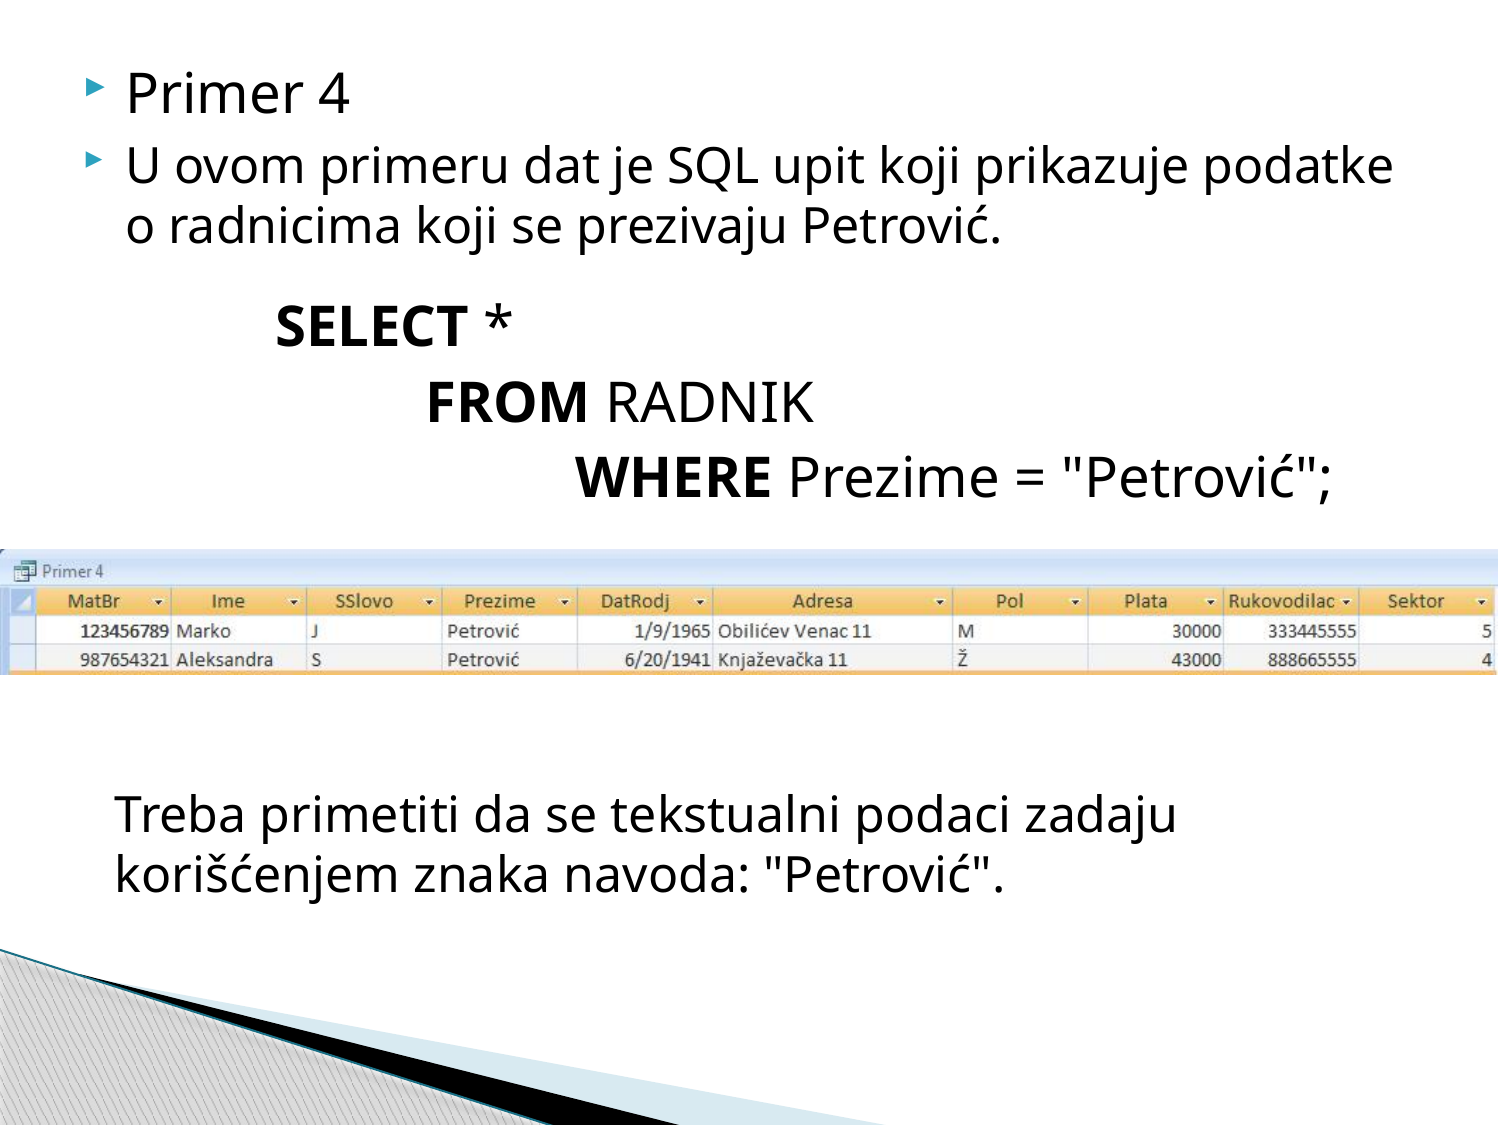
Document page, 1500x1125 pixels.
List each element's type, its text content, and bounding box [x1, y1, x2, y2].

list Primer 4 U ovom primeru dat je SQL upit koji prikazuje podatke o radnicima koji se prezivaju Petrović. SELECT * FROM RADNIK WHERE Prezime = "Petrović"; [50, 50, 1450, 549]
text_box Treba primetiti da se tekstualni podaci zadaju korišćenjem znaka navoda: "Petrović". [99, 774, 1413, 910]
picture [0, 549, 1499, 676]
